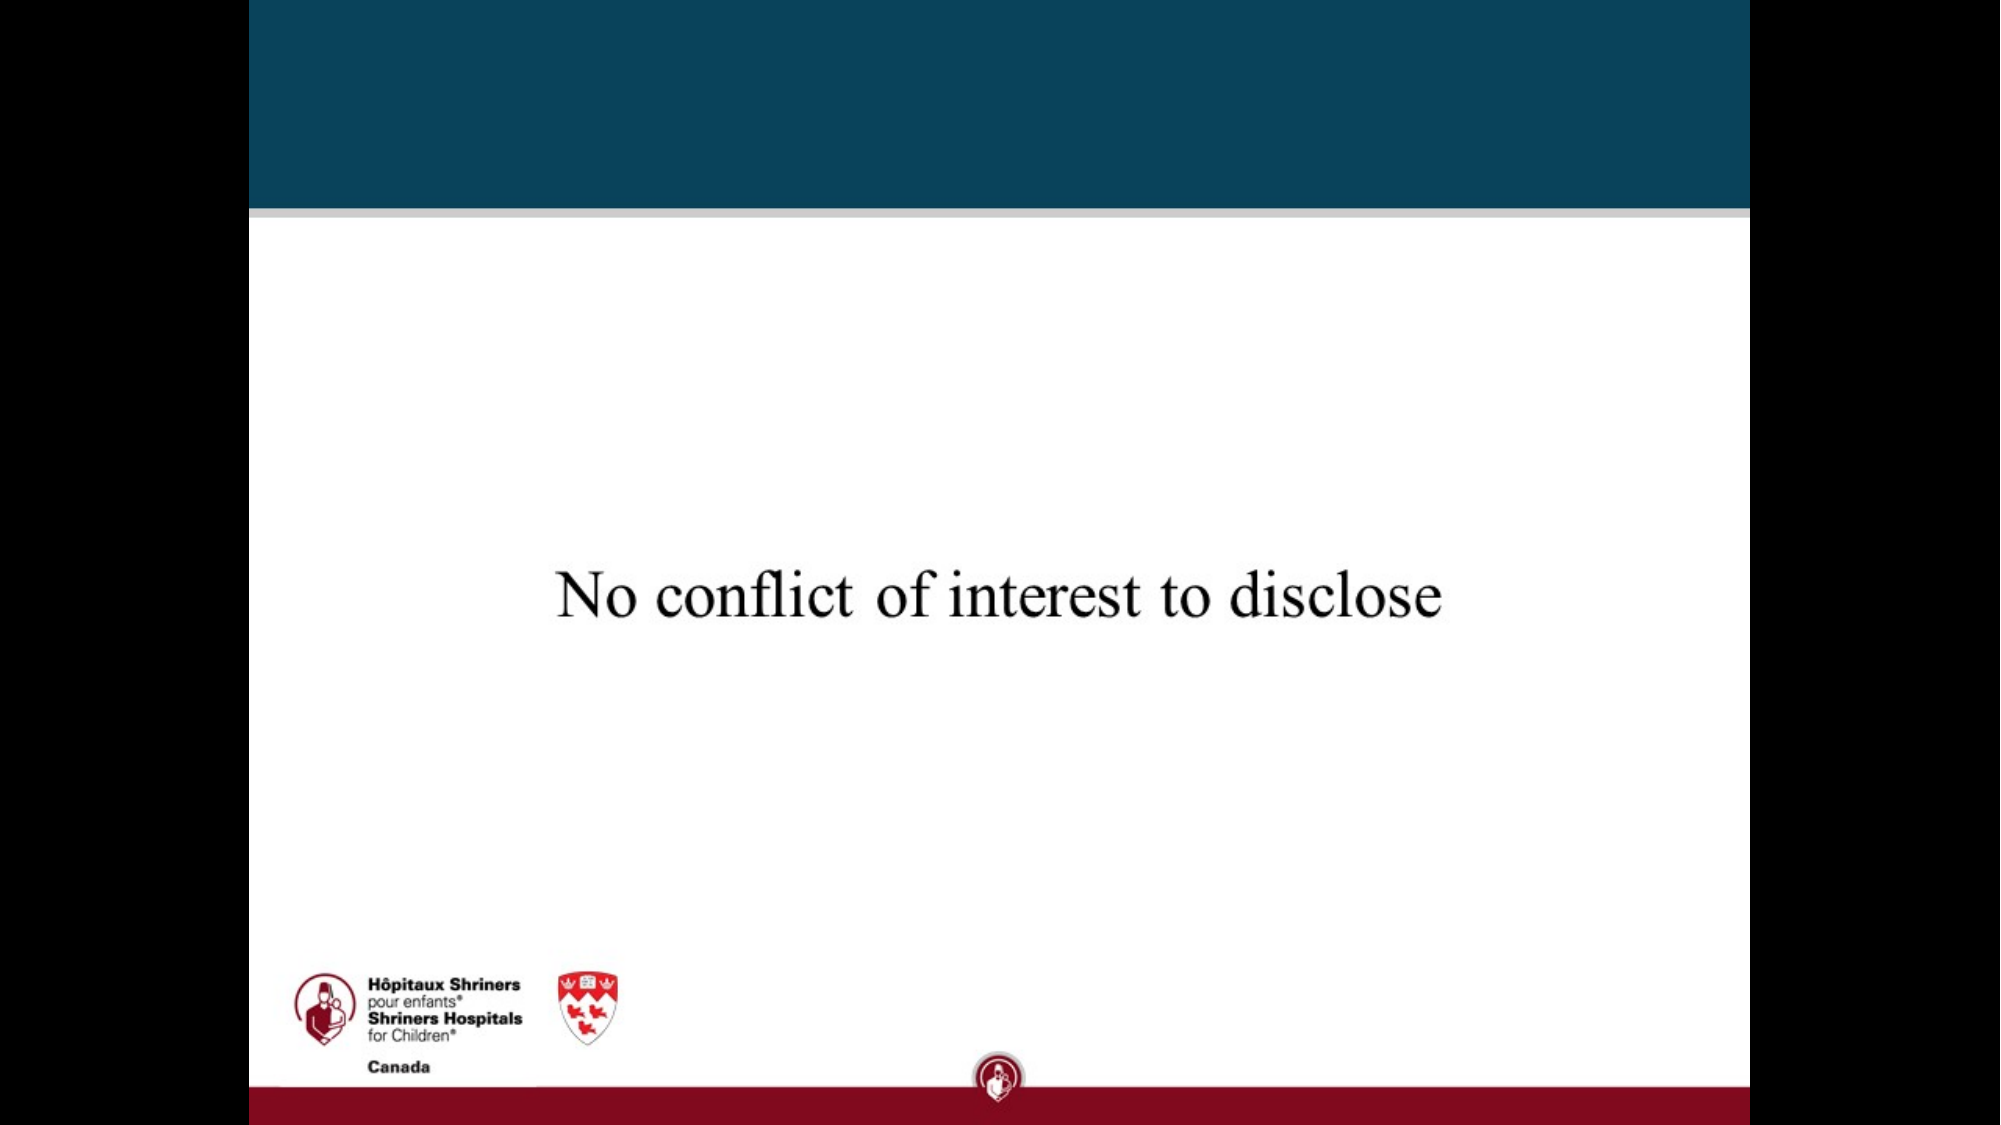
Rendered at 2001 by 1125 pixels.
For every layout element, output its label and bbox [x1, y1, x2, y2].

picture [249, 0, 1750, 1125]
